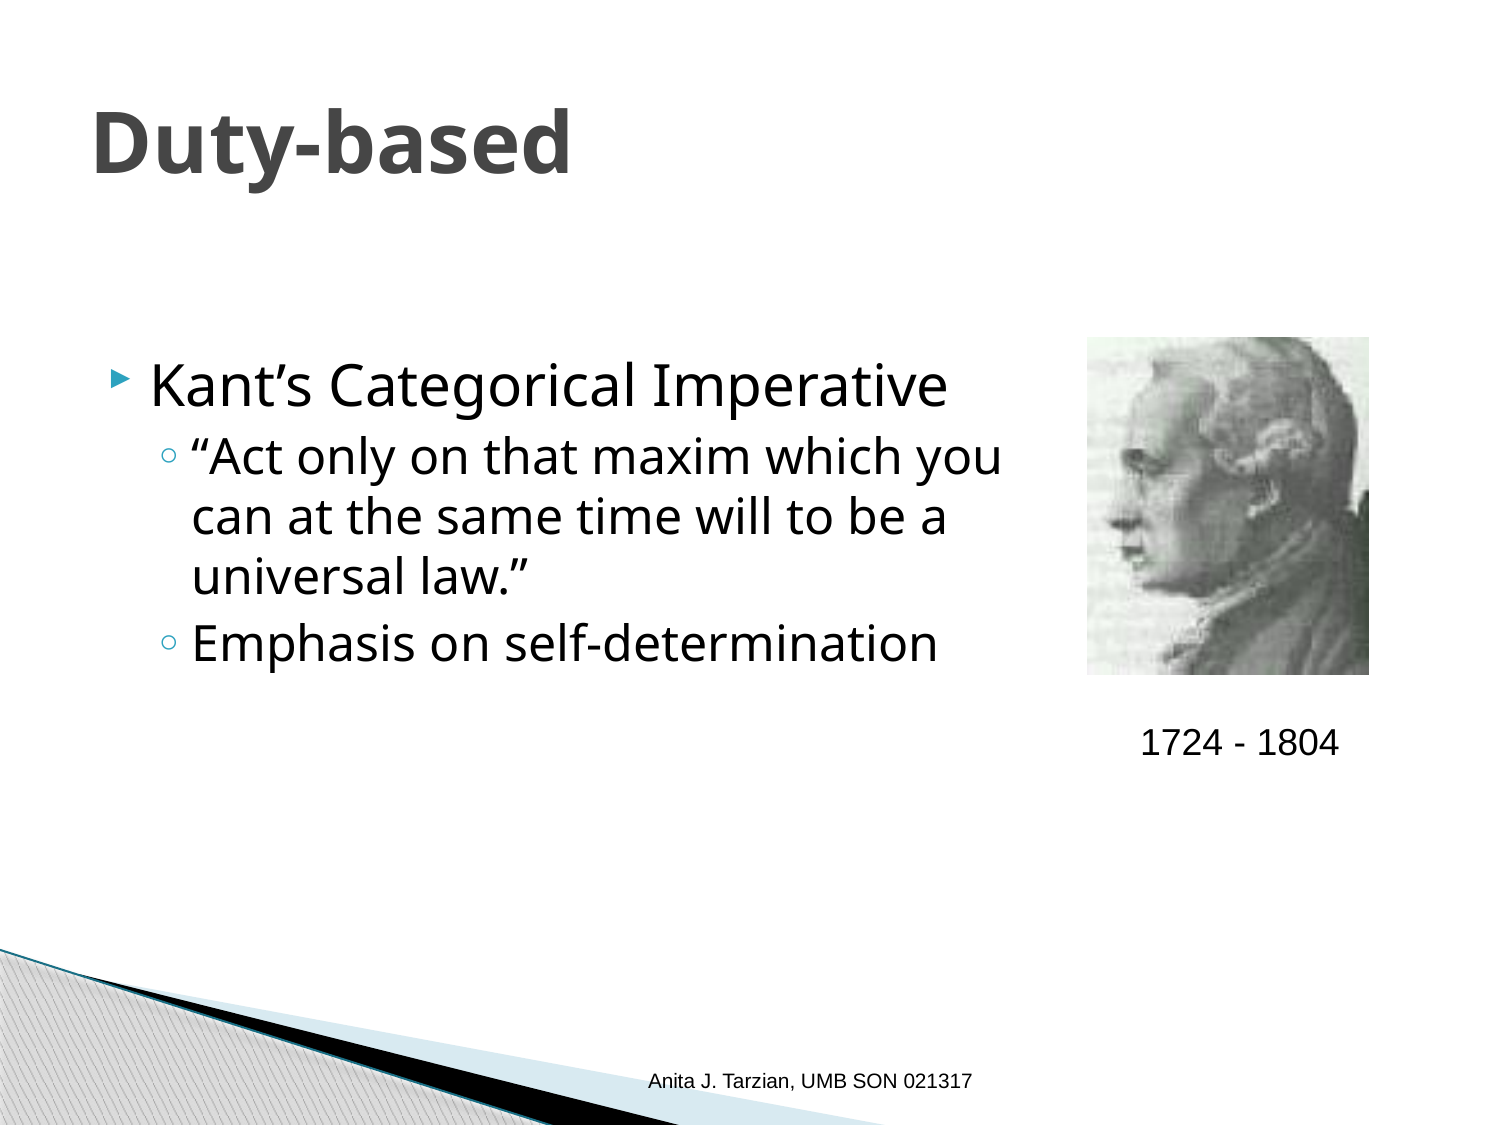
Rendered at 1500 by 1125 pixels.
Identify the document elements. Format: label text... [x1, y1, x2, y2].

text_box 1724 - 1804 [1125, 710, 1355, 771]
footer Anita J. Tarzian, UMB SON 021317 [512, 1025, 988, 1100]
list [1087, 337, 1369, 675]
title Duty-based [75, 45, 1425, 234]
list Kant’s Categorical Imperative “Act only on that maxim which you can at the same time will to be a universal law.” Emphasis on self-determination [75, 262, 1025, 1006]
